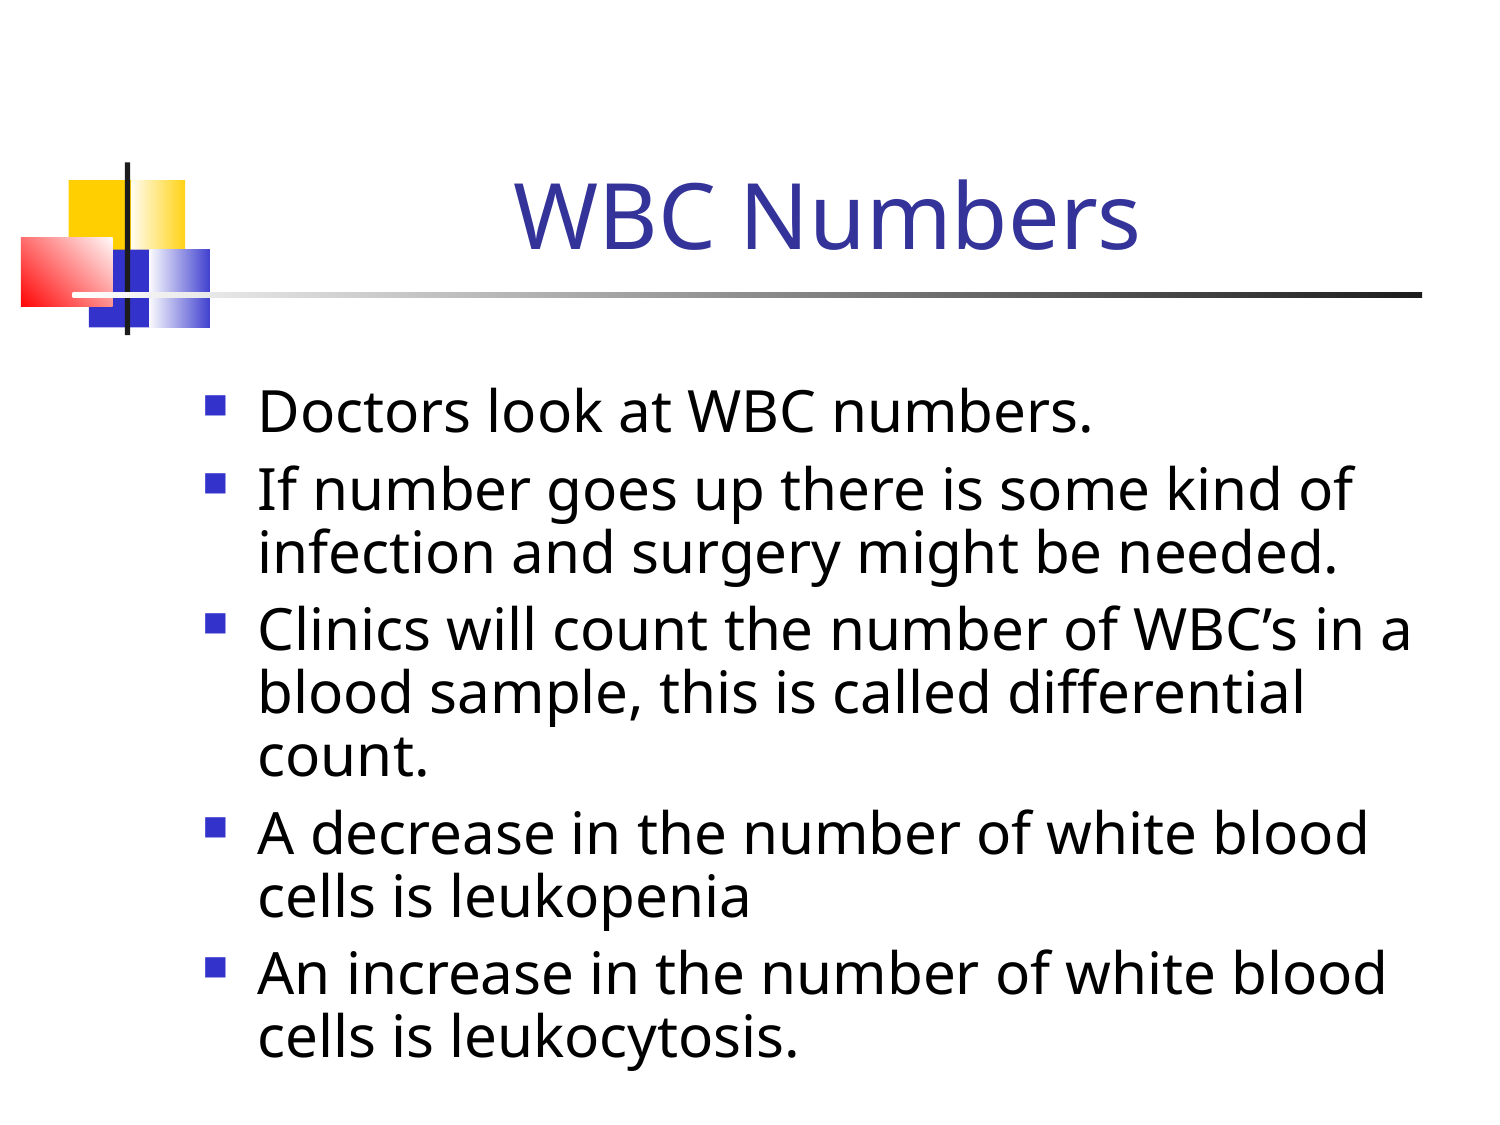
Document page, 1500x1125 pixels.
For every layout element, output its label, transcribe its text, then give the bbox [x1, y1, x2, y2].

text_box Doctors look at WBC numbers. If number goes up there is some kind of infection and surgery might be needed. Clinics will count the number of WBC’s in a blood sample, this is called differential count. A decrease in the number of white blood cells is leukopenia An increase in the number of white blood cells is leukocytosis. [187, 374, 1463, 1125]
text_box WBC Numbers [188, 35, 1468, 275]
